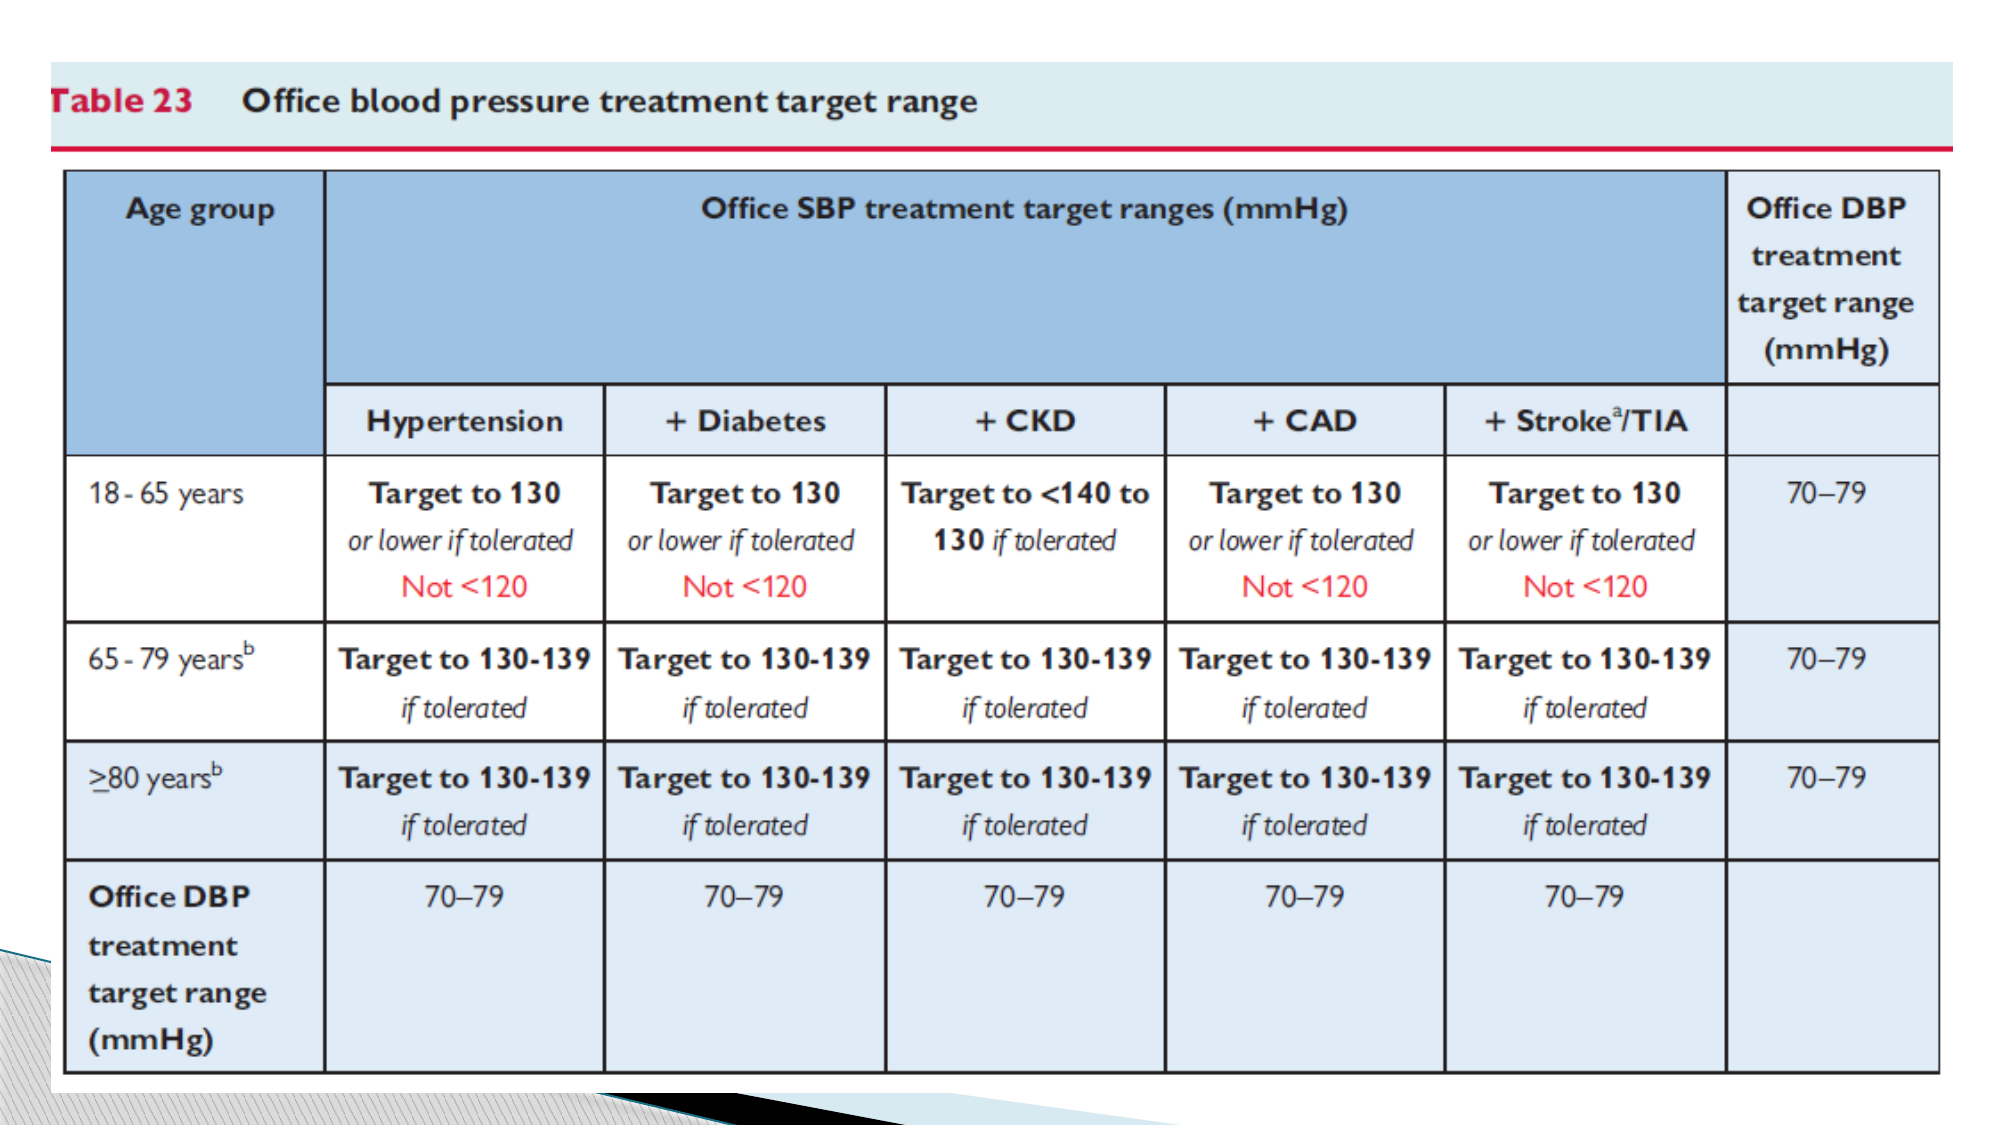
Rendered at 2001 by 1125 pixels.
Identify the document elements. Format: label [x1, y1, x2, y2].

list [51, 61, 1953, 1094]
